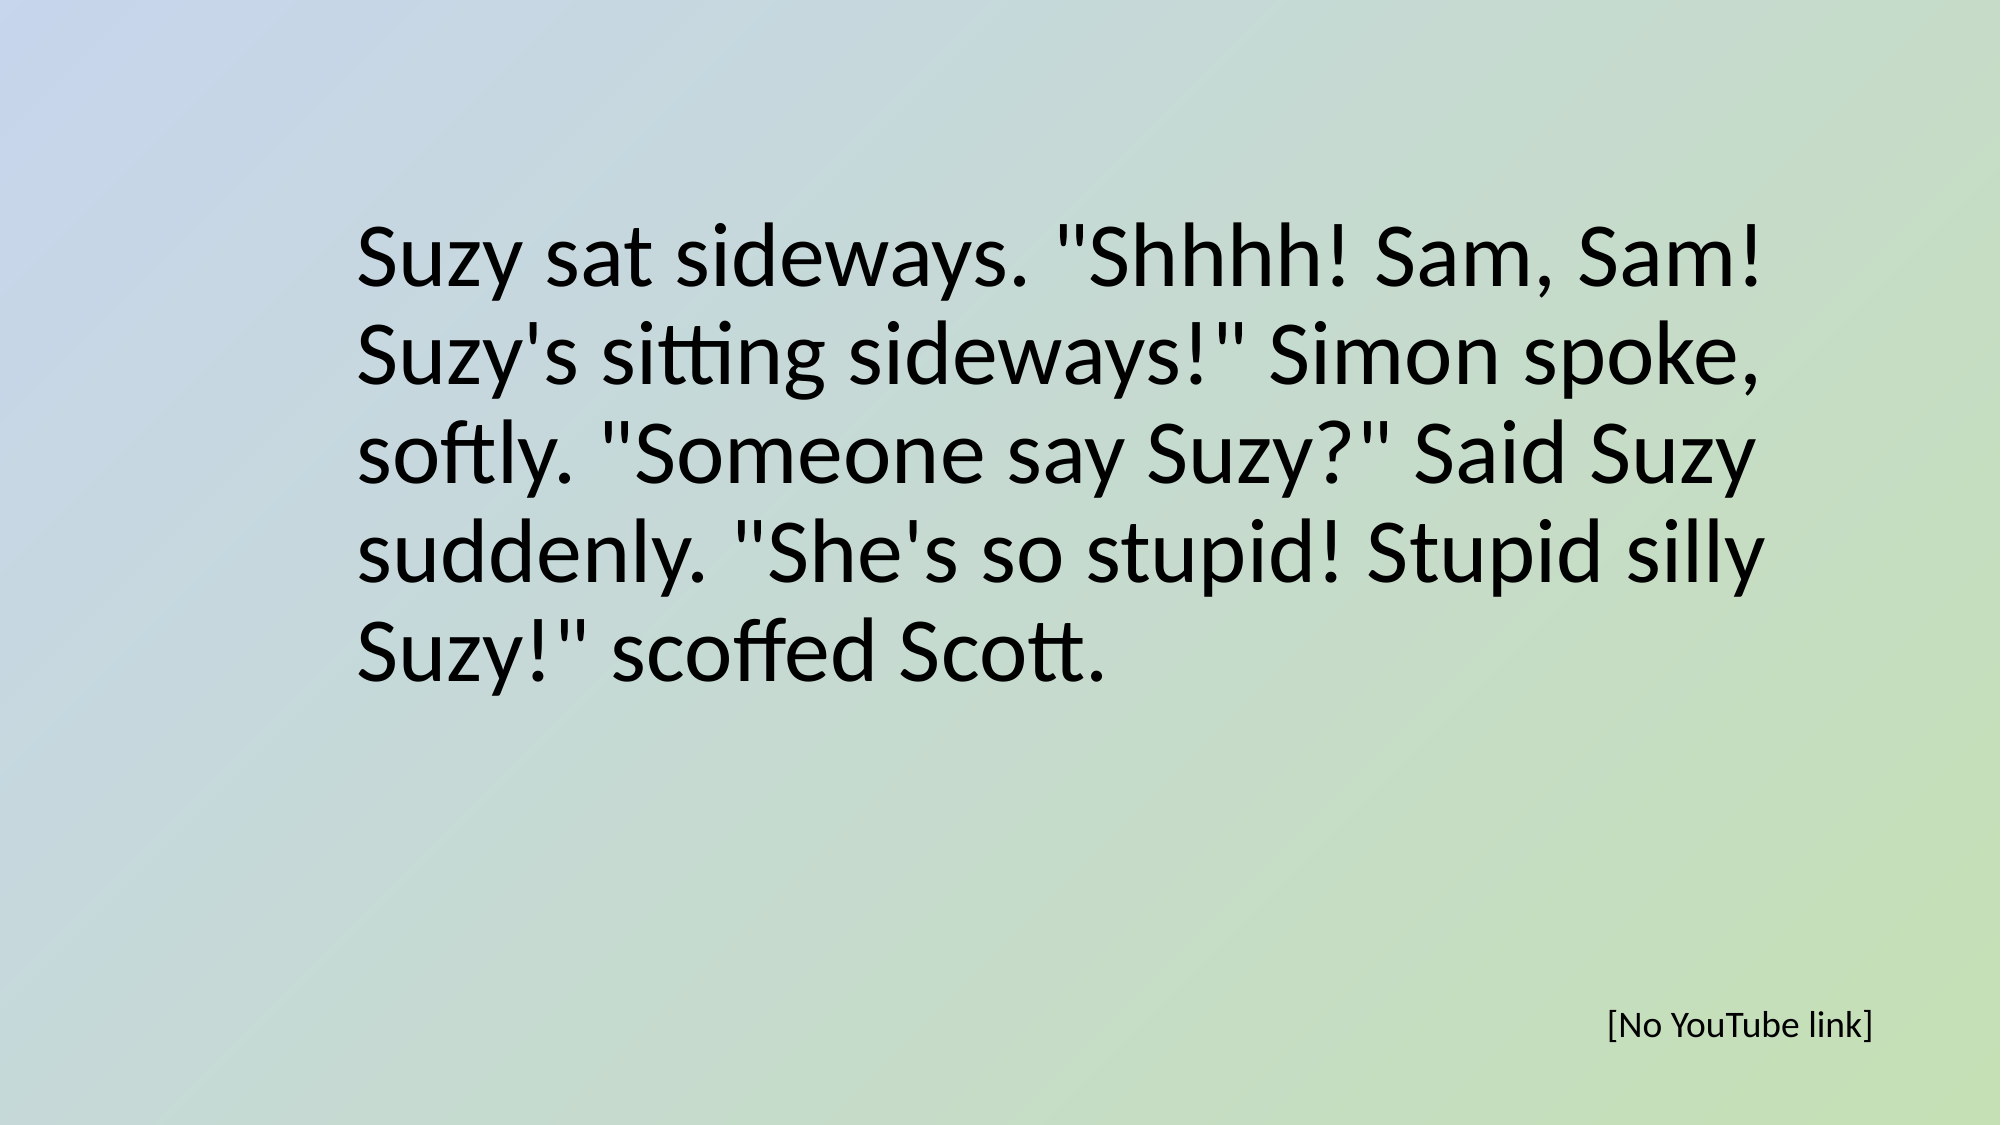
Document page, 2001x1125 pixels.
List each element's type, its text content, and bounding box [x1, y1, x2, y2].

title Suzy sat sideways. "Shhhh! Sam, Sam! Suzy's sitting sideways!" Simon spoke, softly. "Someone say Suzy?" Said Suzy suddenly. "She's so stupid! Stupid silly Suzy!" scoffed Scott. [341, 313, 1842, 706]
text_box [No YouTube link] [888, 992, 1889, 1053]
